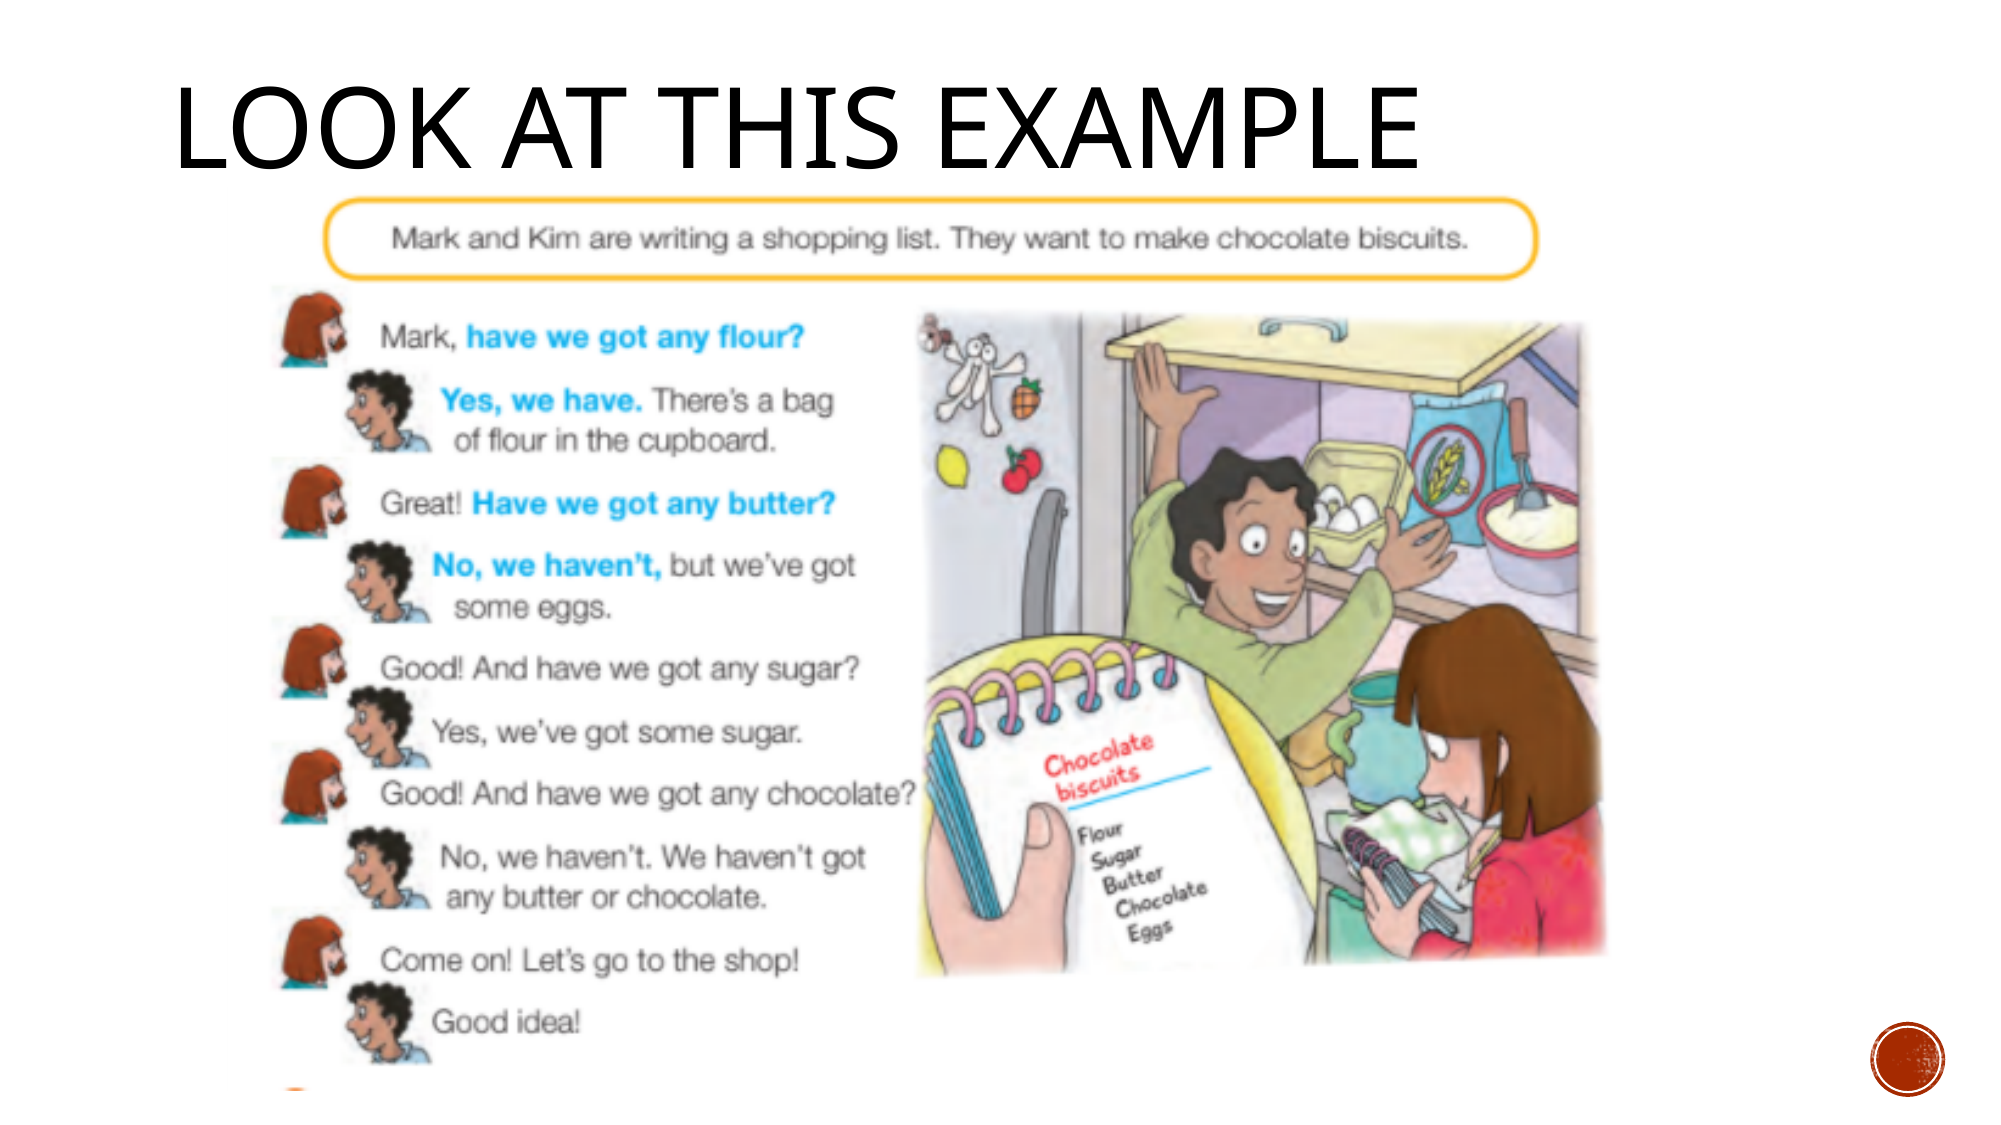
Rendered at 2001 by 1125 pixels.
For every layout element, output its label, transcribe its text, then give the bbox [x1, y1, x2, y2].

title Look at this example [155, 0, 1806, 264]
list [231, 191, 1649, 1087]
